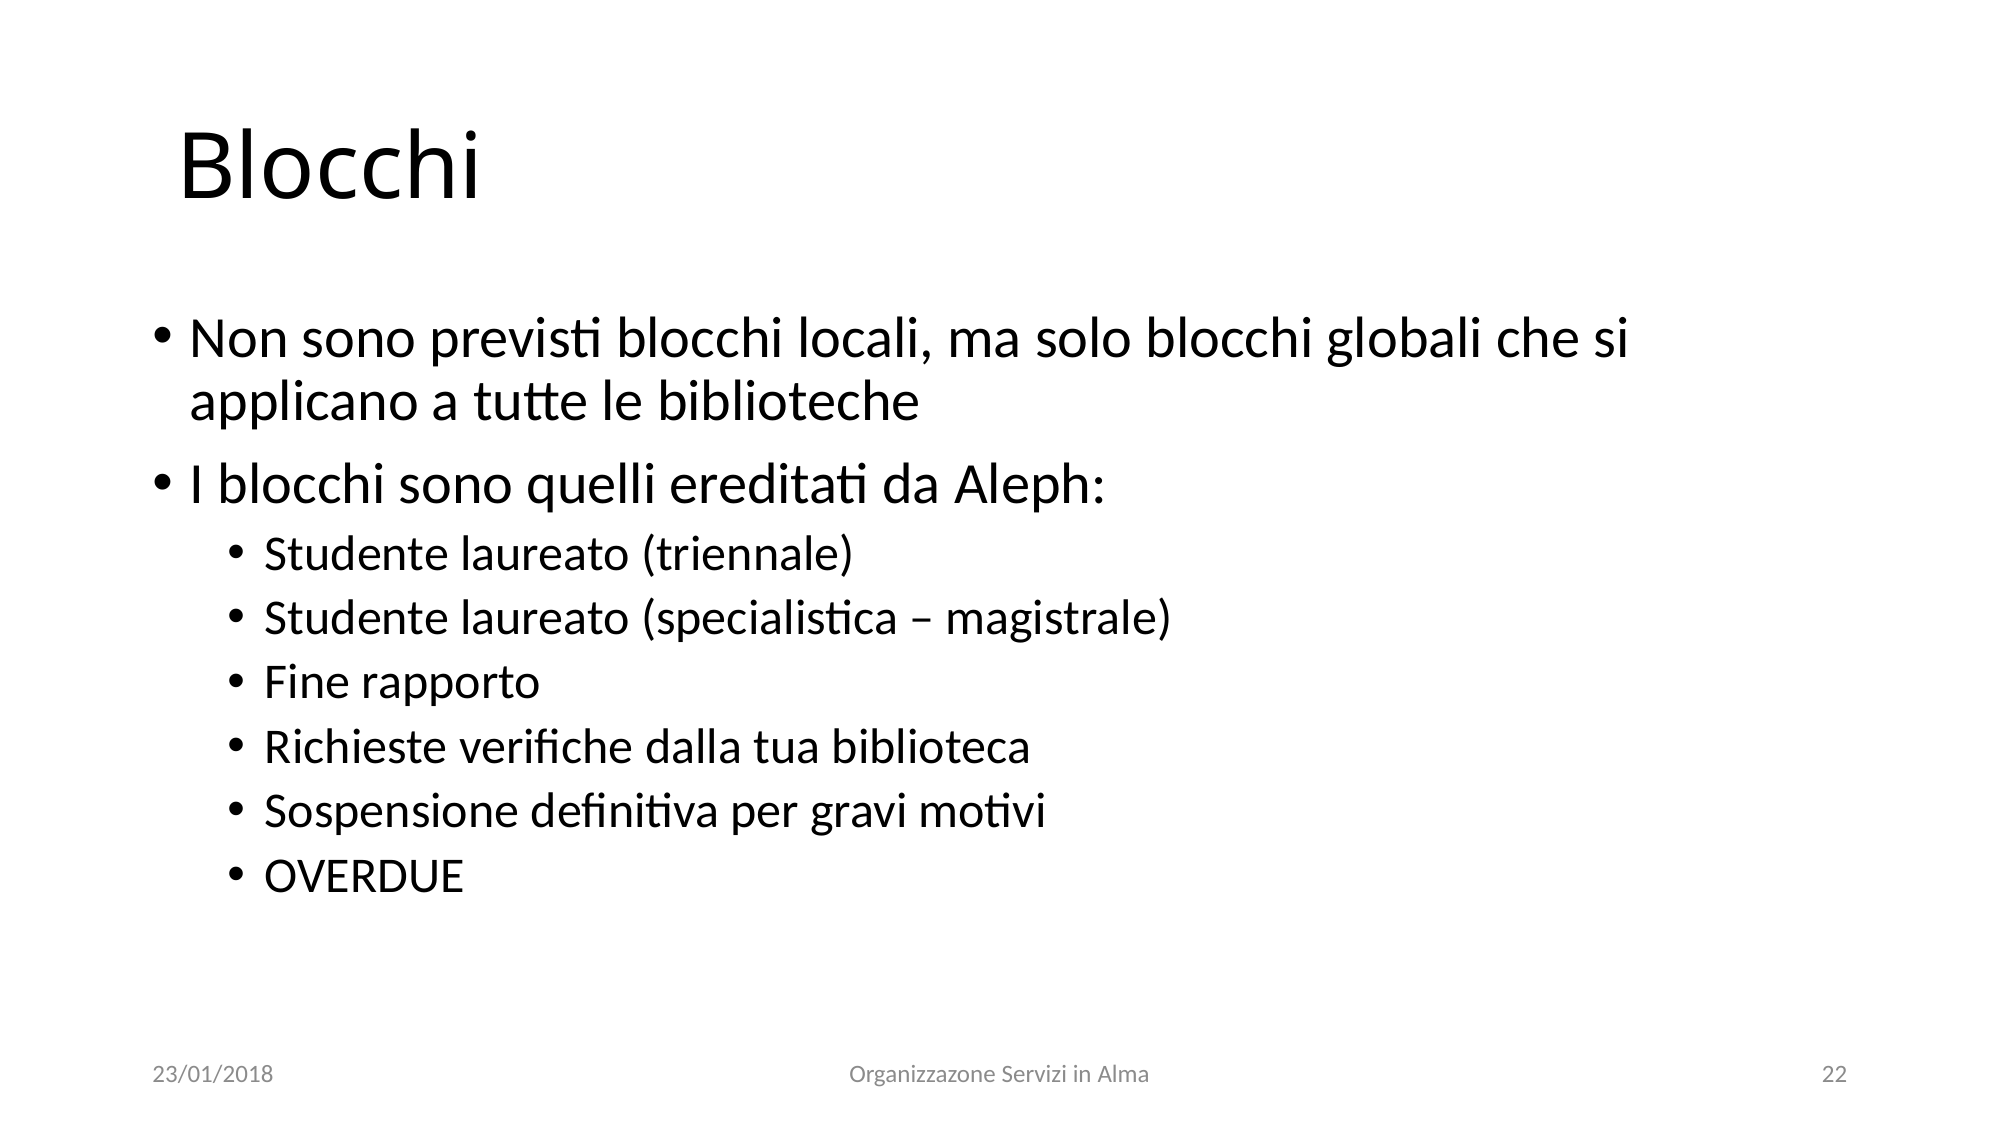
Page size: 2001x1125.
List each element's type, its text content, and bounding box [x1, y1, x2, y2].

slide_number 22 [1412, 1042, 1863, 1103]
footer Organizzazone Servizi in Alma [662, 1042, 1338, 1103]
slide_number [137, 1042, 588, 1103]
list Non sono previsti blocchi locali, ma solo blocchi globali che si applicano a tutte le biblioteche I blocchi sono quelli ereditati da Aleph: Studente laureato (triennale) Studente laureato (specialistica – magistrale) Fine rapporto Richieste verifiche dalla tua biblioteca Sospensione definitiva per gravi motivi OVERDUE [137, 299, 1863, 1014]
title Blocchi [137, 59, 1863, 278]
